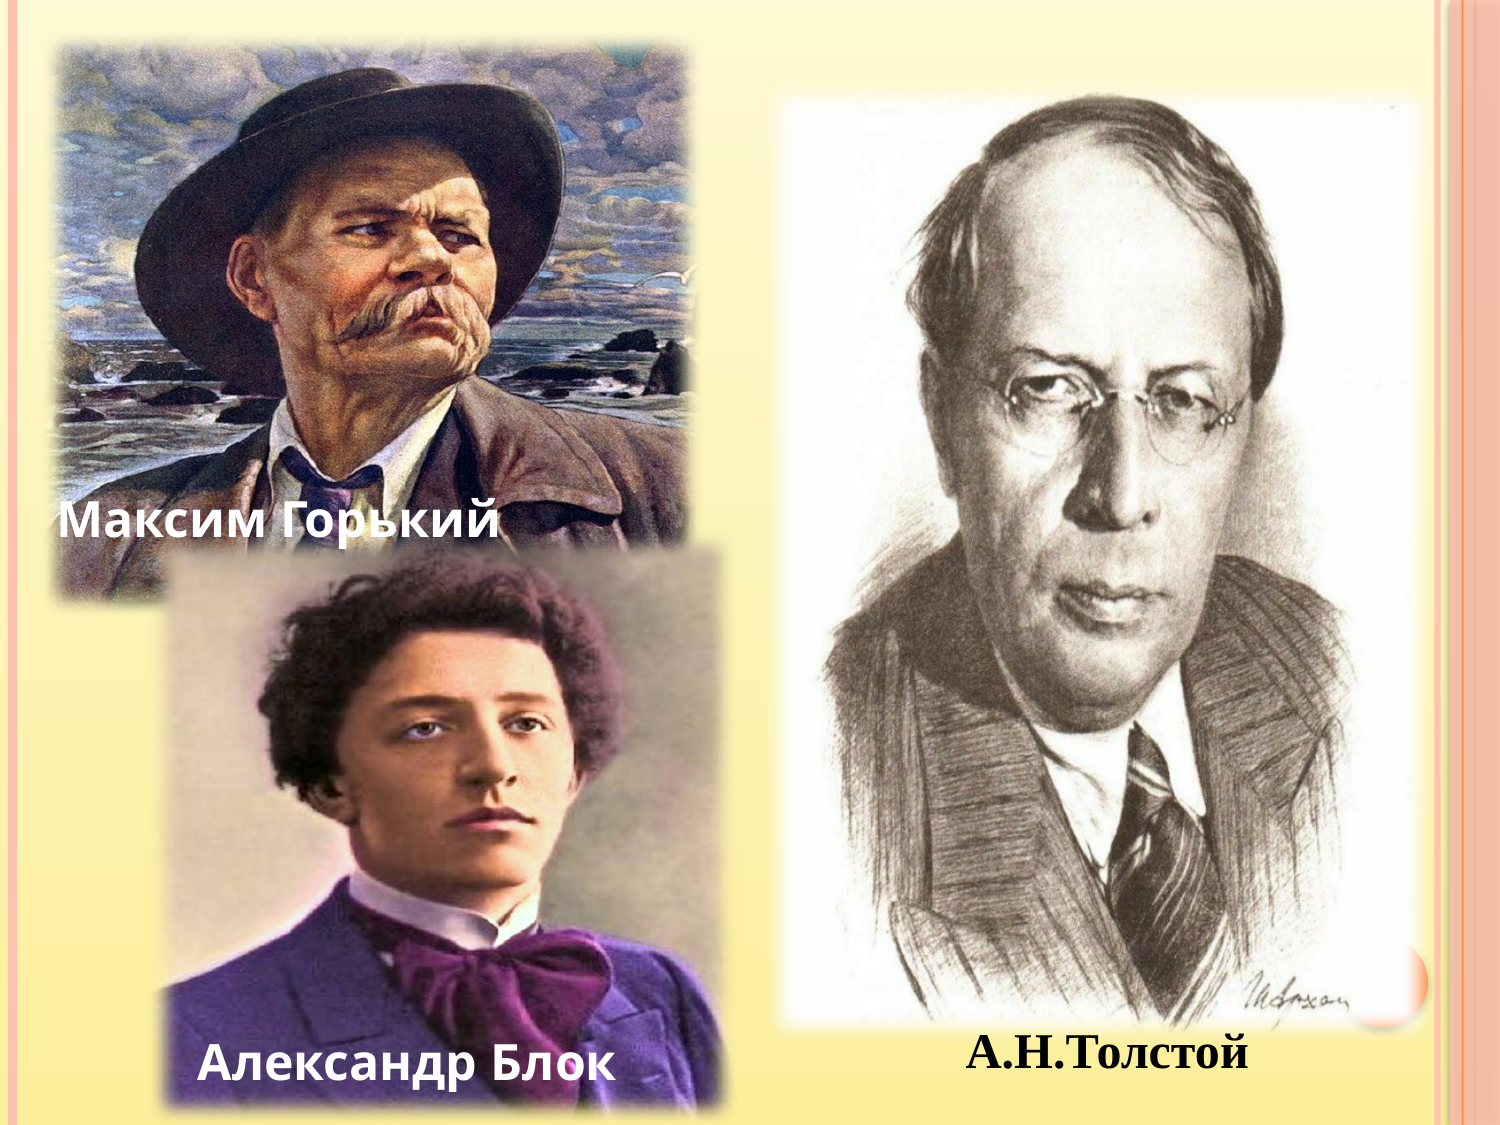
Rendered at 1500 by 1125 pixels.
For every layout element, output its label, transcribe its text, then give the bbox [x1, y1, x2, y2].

picture [761, 77, 1441, 1048]
picture [147, 526, 739, 1125]
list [40, 30, 704, 618]
text_box А.Н.Толстой [950, 1056, 1306, 1087]
